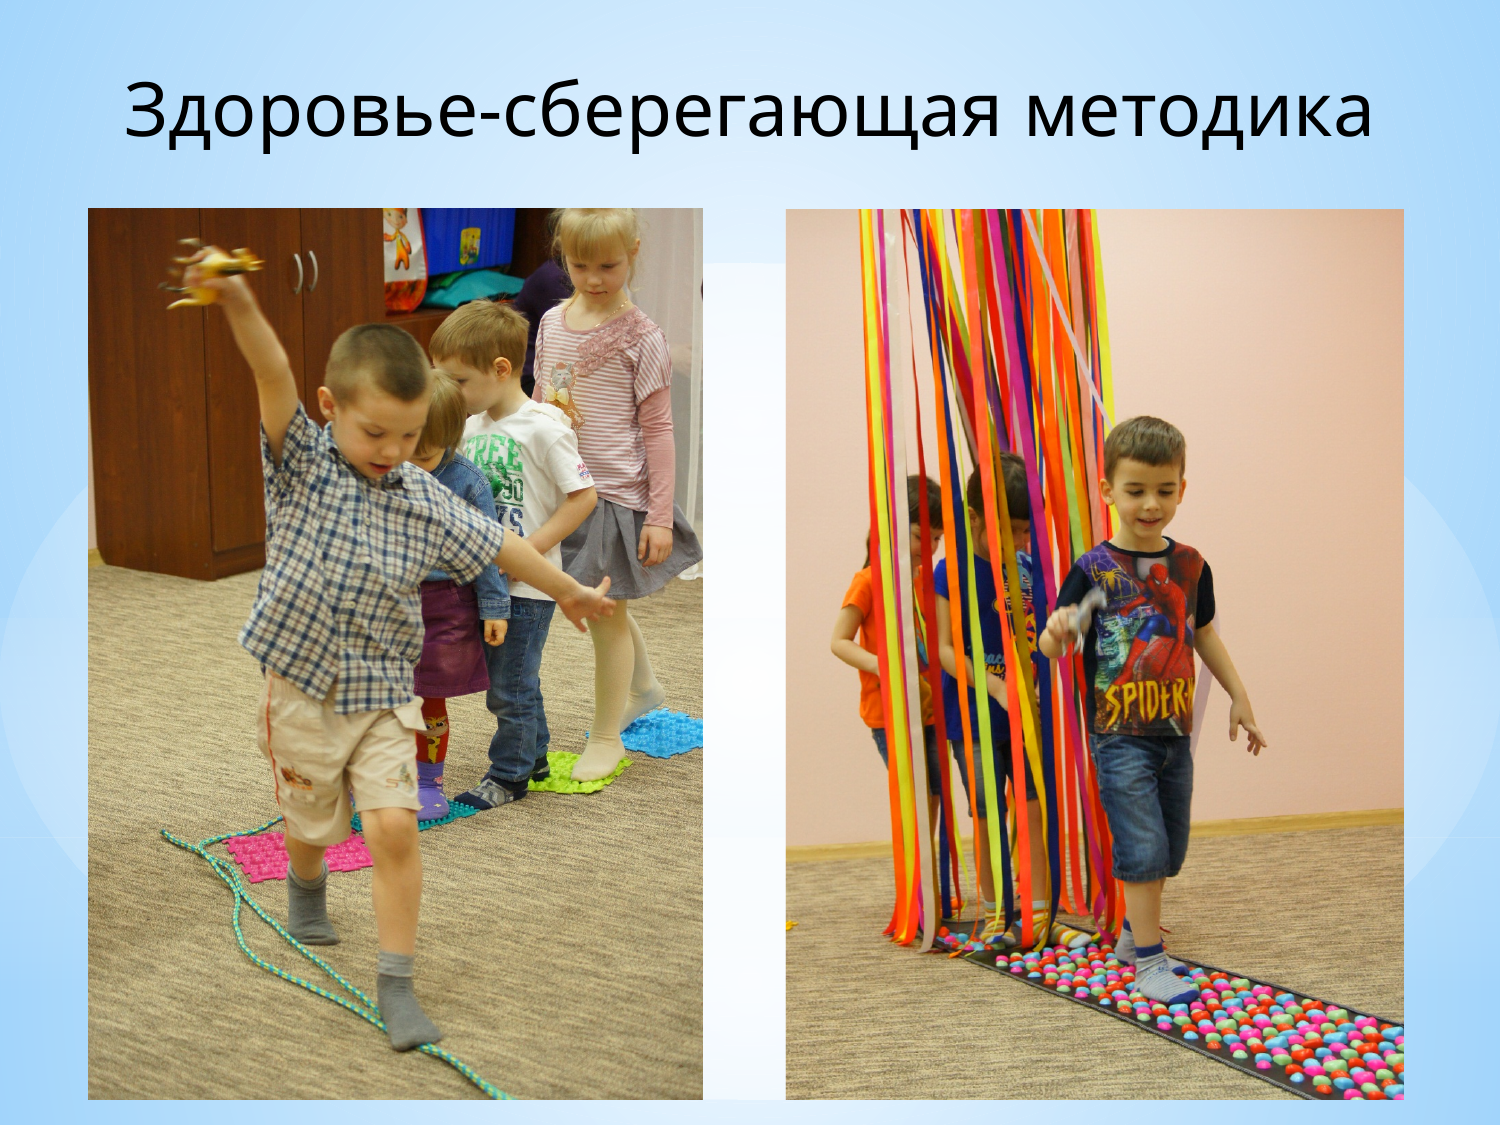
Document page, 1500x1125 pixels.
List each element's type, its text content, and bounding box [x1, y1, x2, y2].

text_box Здоровье-сберегающая методика [100, 54, 1400, 160]
picture [88, 207, 1500, 1100]
